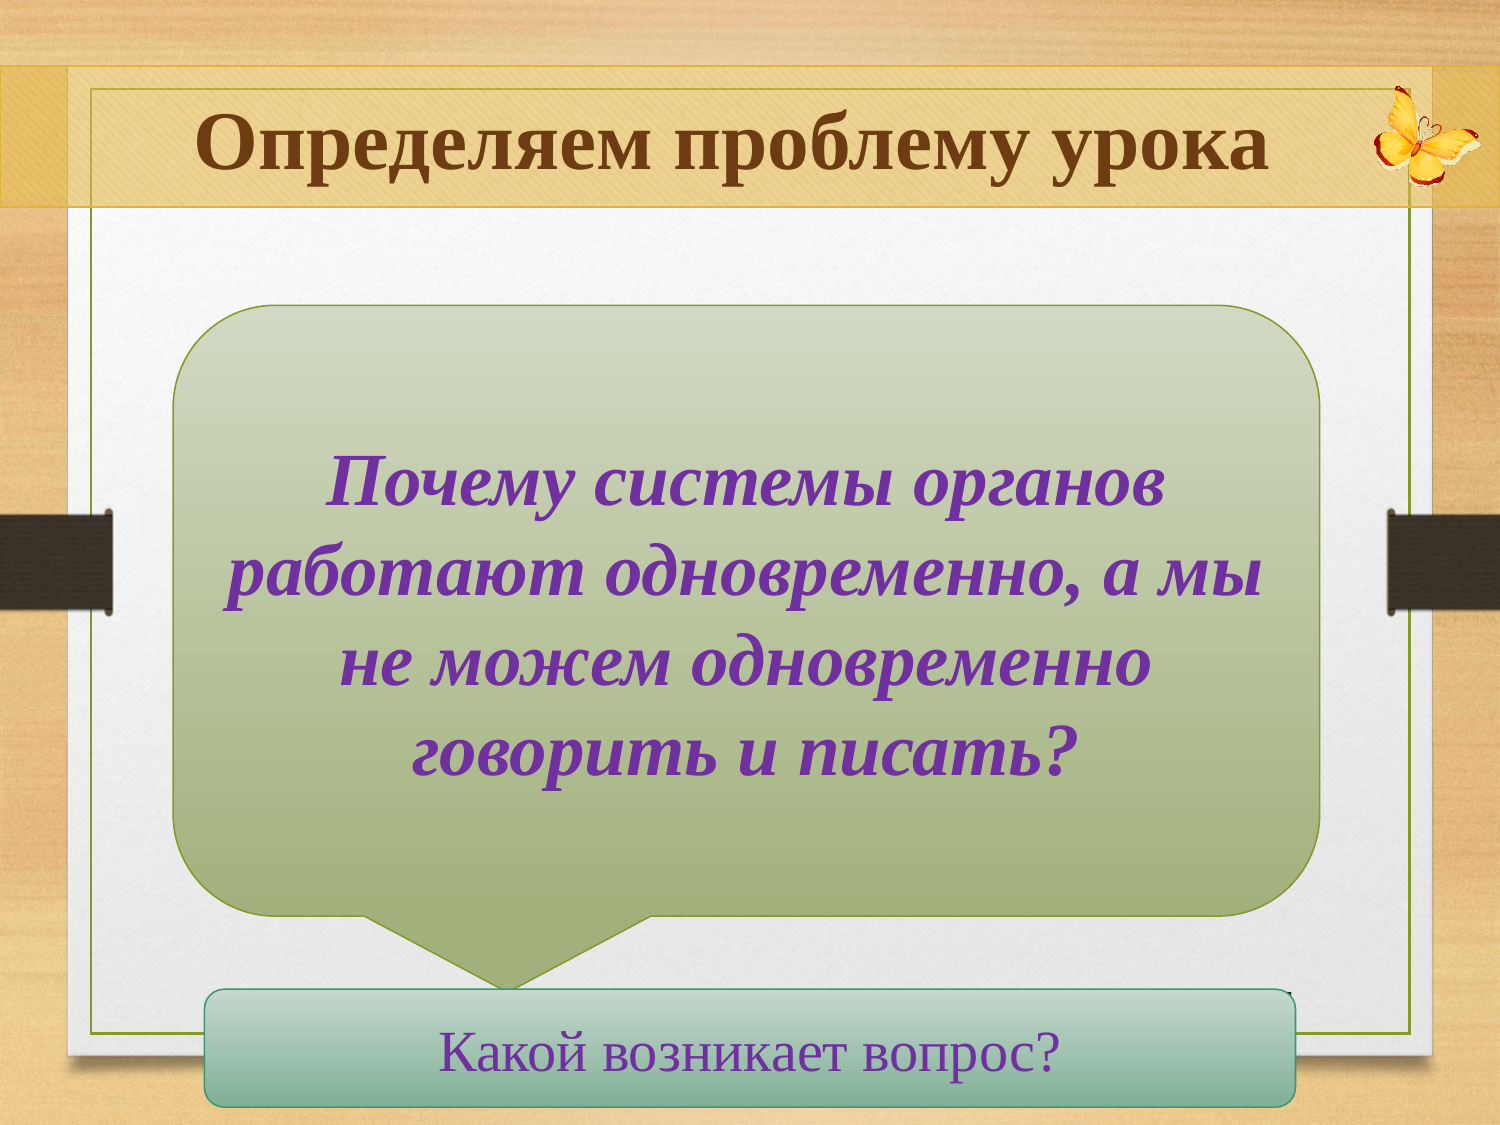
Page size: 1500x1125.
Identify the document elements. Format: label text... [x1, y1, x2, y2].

text_box Какой возникает вопрос? [203, 988, 1297, 1108]
picture [1374, 86, 1482, 188]
picture [0, 208, 1500, 1125]
picture [0, 0, 1500, 65]
text_box Определяем проблему урока [178, 78, 1286, 194]
slide_number 5 [1243, 977, 1309, 1024]
text_box Почему системы органов работают одновременно, а мы не можем одновременно говорить и писать? [172, 304, 1321, 988]
text_box [0, 65, 1500, 208]
